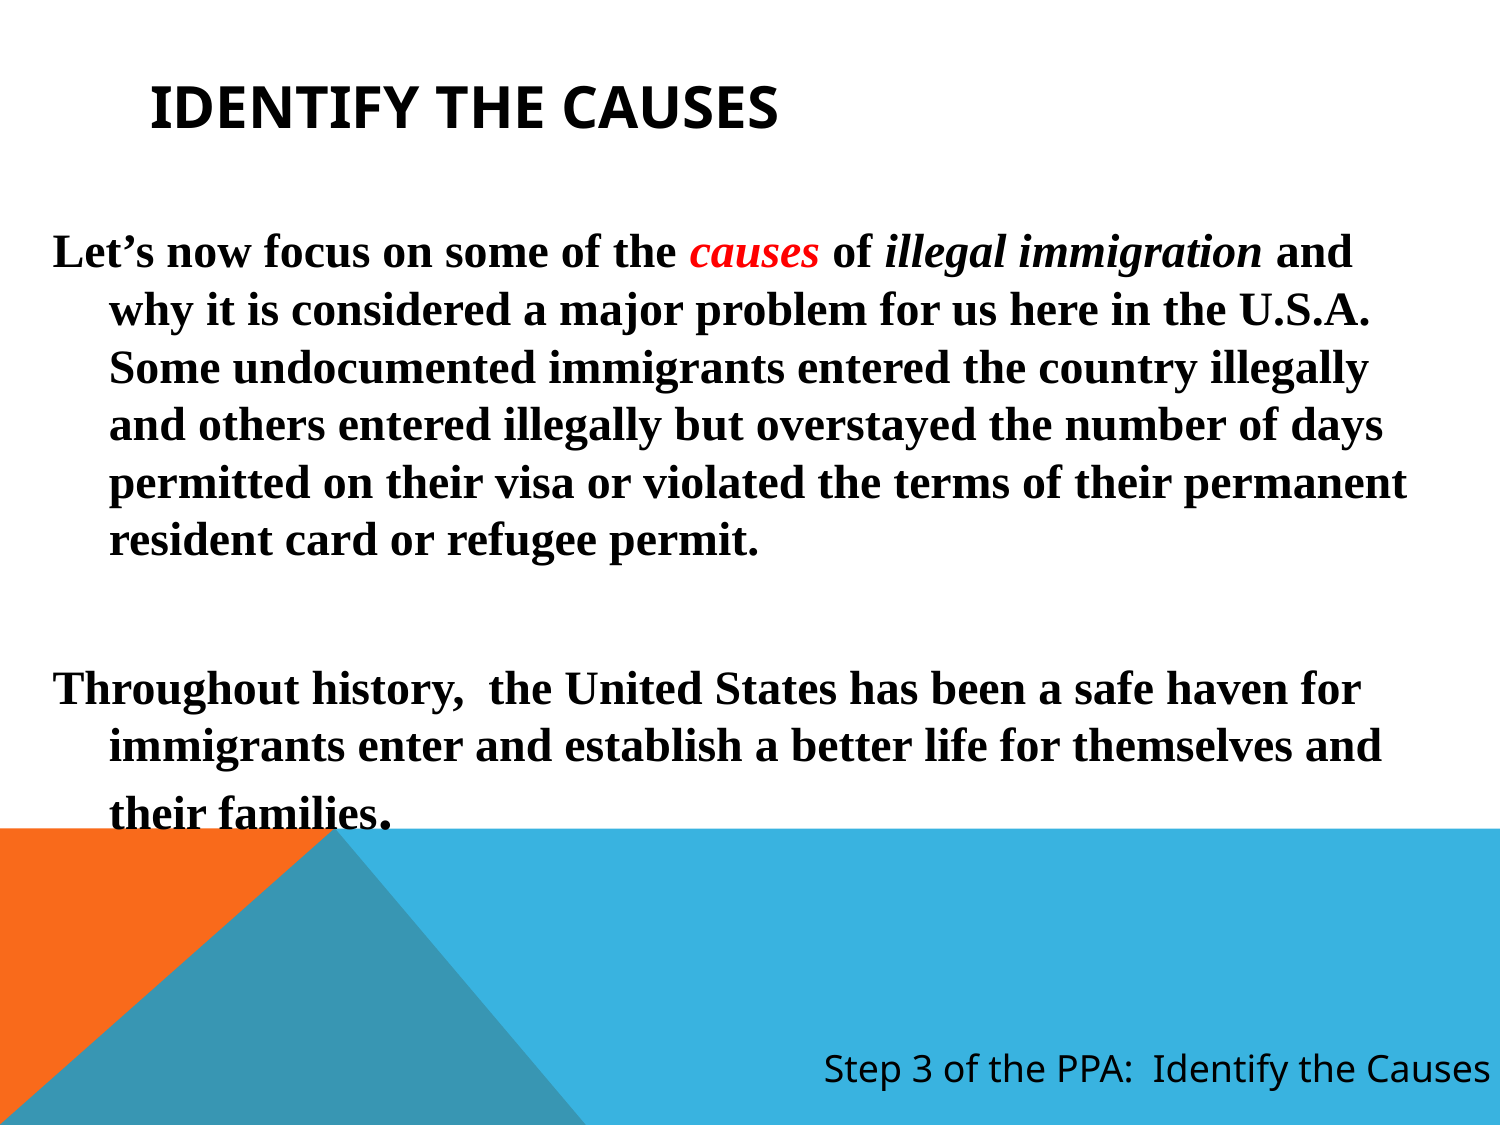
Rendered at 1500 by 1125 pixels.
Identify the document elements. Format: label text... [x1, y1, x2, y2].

list Let’s now focus on some of the causes of illegal immigration and why it is considered a major problem for us here in the U.S.A. Some undocumented immigrants entered the country illegally and others entered illegally but overstayed the number of days permitted on their visa or violated the terms of their permanent resident card or refugee permit. Throughout history, the United States has been a safe haven for immigrants enter and establish a better life for themselves and their families. [37, 212, 1425, 955]
text_box Step 3 of the PPA: Identify the Causes [809, 1037, 1500, 1098]
title Identify the Causes [135, 60, 1369, 150]
